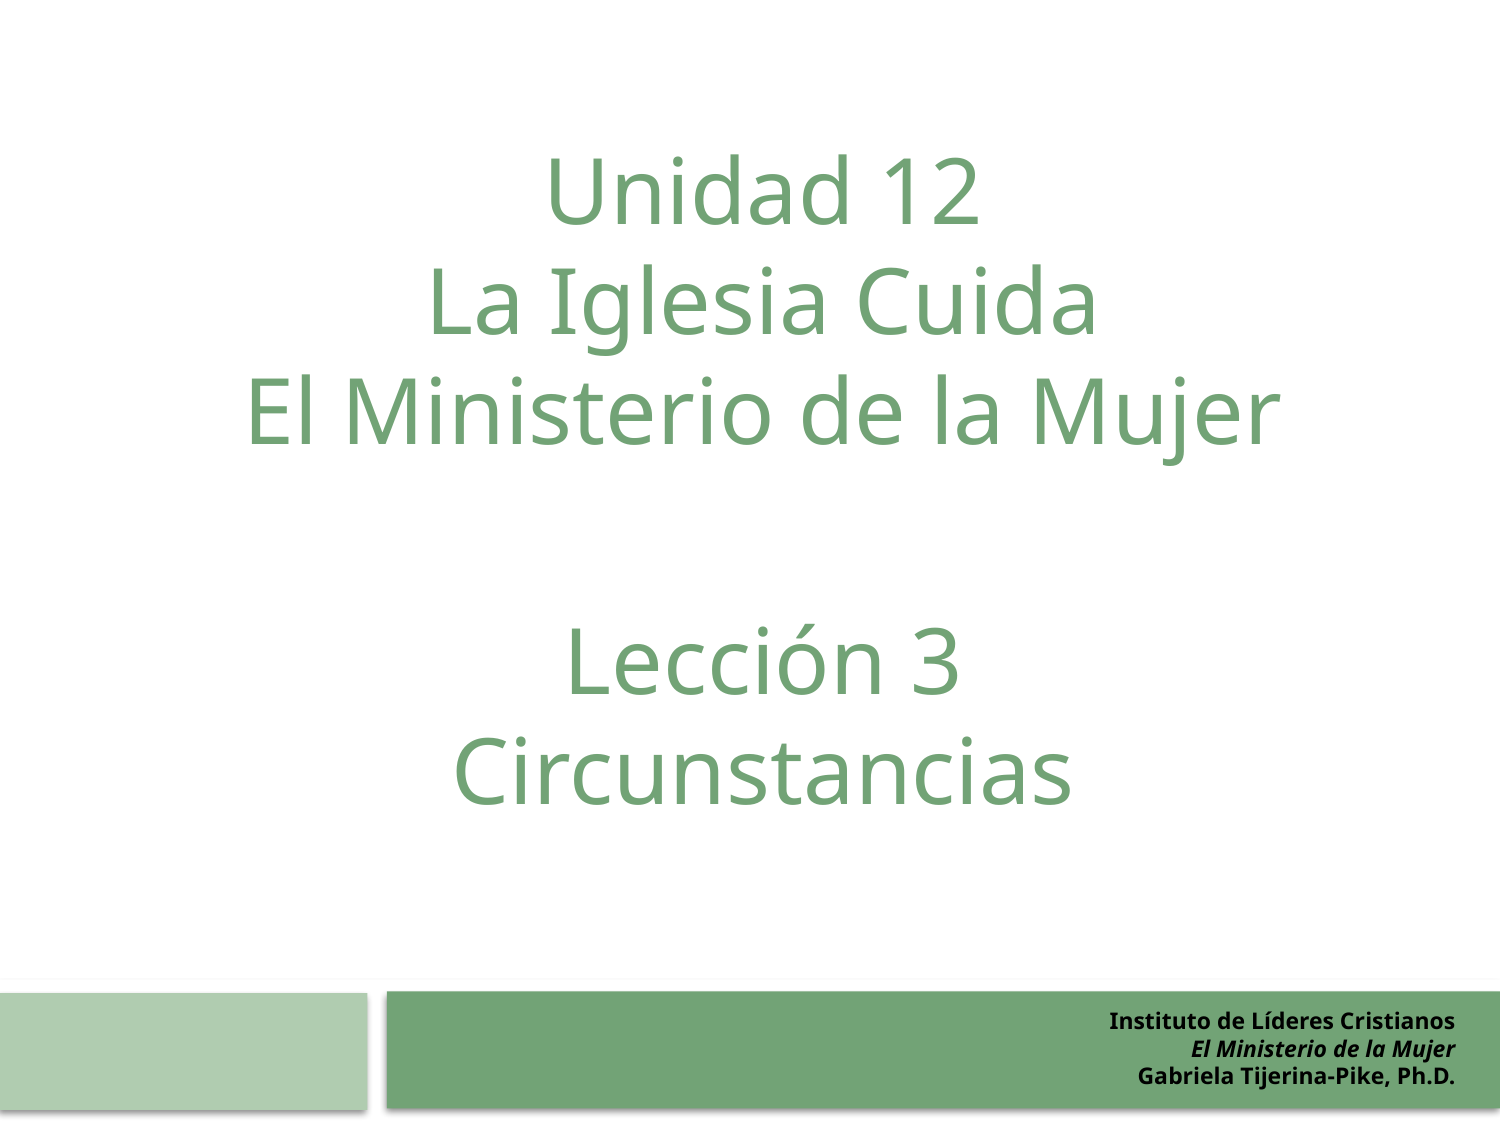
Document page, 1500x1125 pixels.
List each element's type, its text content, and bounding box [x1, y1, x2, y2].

text_box Unidad 12 La Iglesia Cuida El Ministerio de la Mujer Lección 3 Circunstancias [228, 125, 1299, 830]
text_box Instituto de Líderes Cristianos El Ministerio de la Mujer Gabriela Tijerina-Pike, Ph.D. [242, 999, 1471, 1097]
